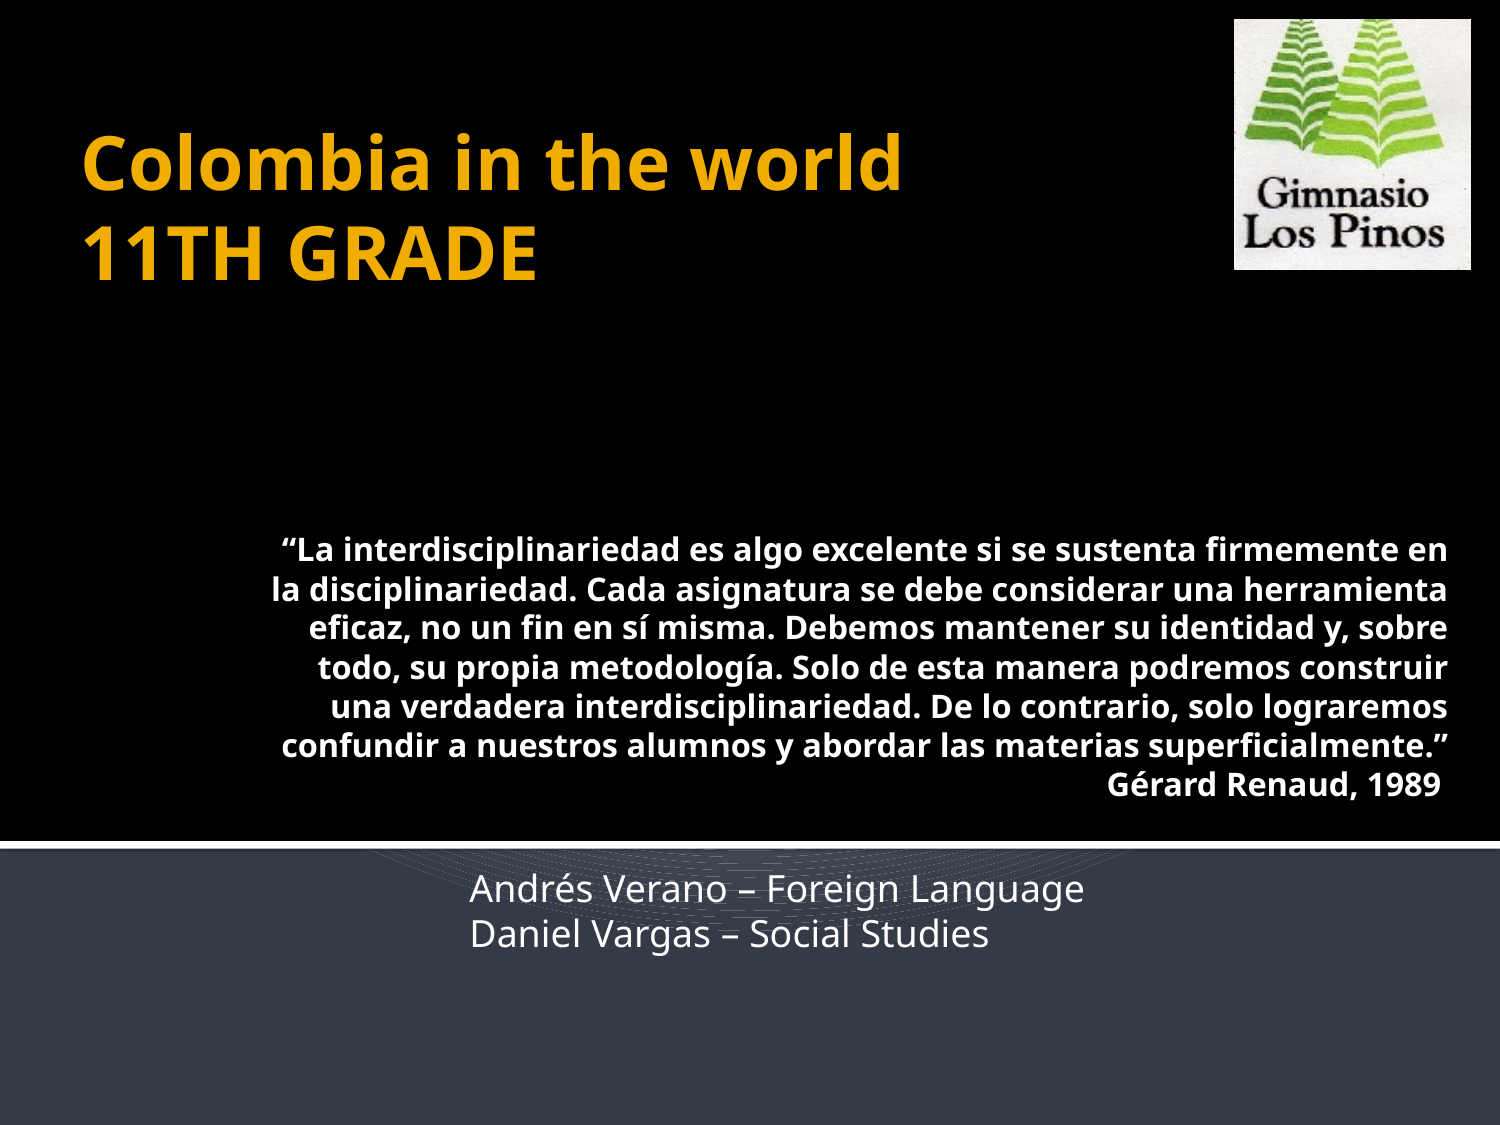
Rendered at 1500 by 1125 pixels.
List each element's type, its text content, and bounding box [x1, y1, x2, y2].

title Colombia in the world 11TH GRADE [65, 115, 1341, 357]
subtitle “La interdisciplinariedad es algo excelente si se sustenta firmemente en la disciplinariedad. Cada asignatura se debe considerar una herramienta eficaz, no un fin en sí misma. Debemos mantener su identidad y, sobre todo, su propia metodología. Solo de esta manera podremos construir una verdadera interdisciplinariedad. De lo contrario, solo lograremos confundir a nuestros alumnos y abordar las materias superficialmente.” Gérard Renaud, 1989 [242, 491, 1458, 803]
text_box Andrés Verano – Foreign Language Daniel Vargas – Social Studies [454, 857, 1471, 963]
picture [1234, 19, 1471, 270]
